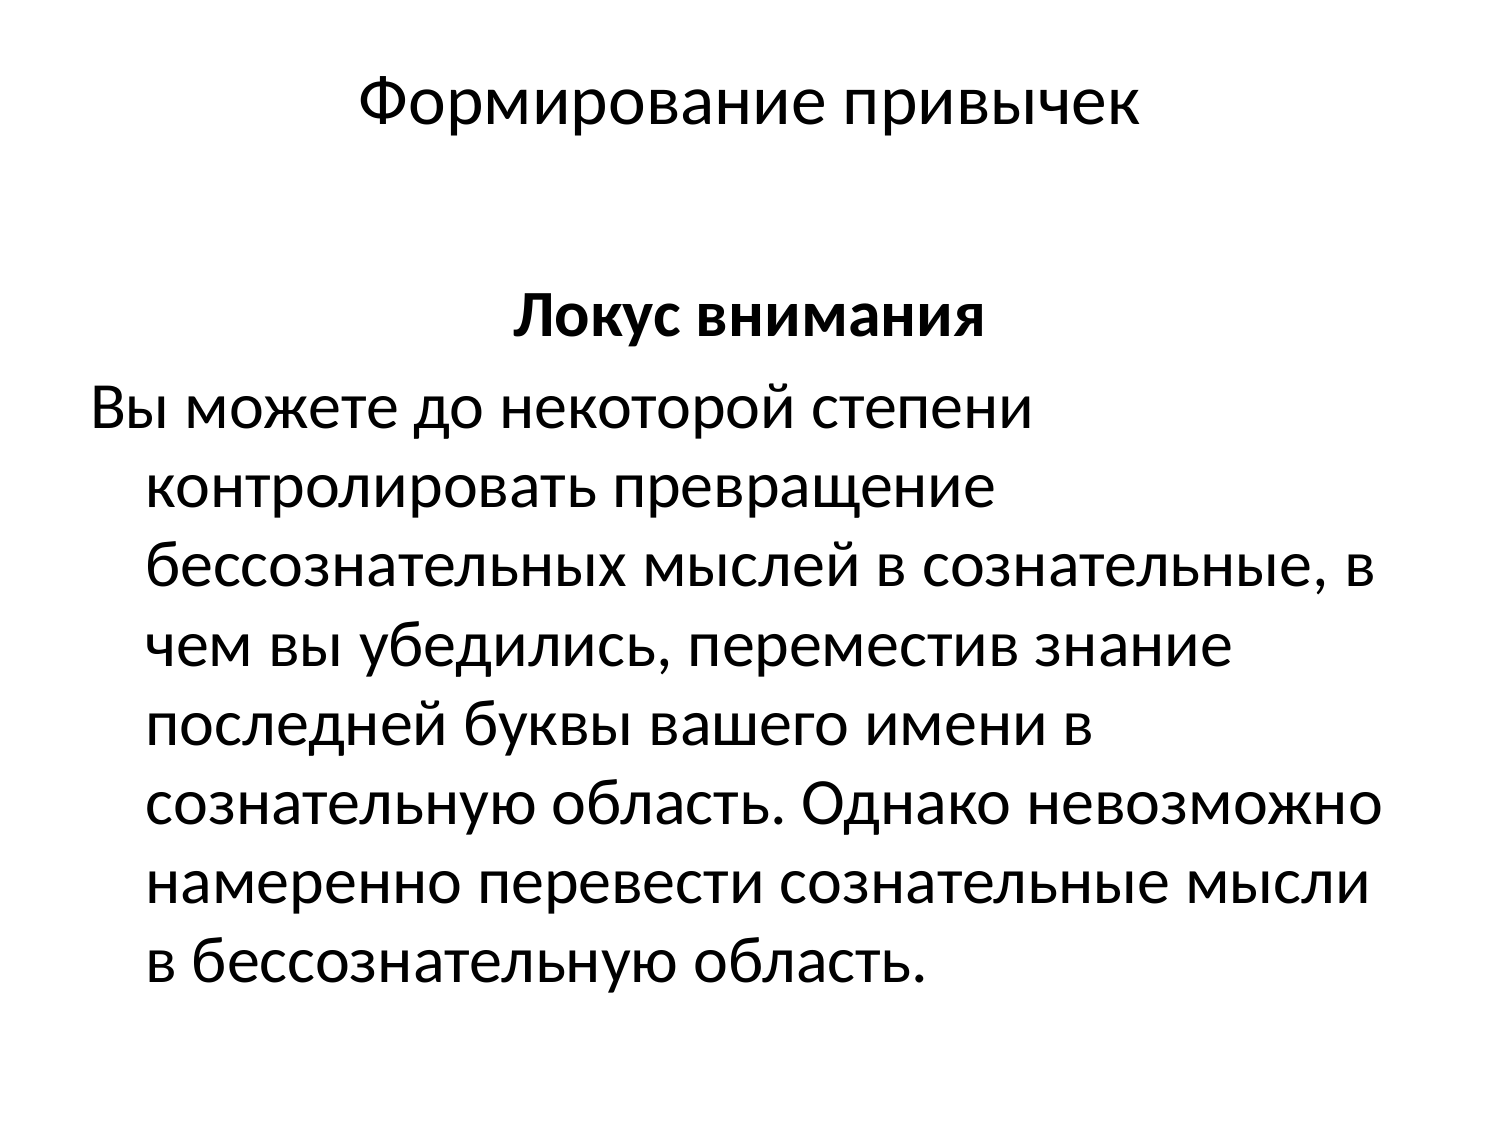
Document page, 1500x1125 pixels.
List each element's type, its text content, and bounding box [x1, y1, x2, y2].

list Локус внимания Вы можете до некоторой степени контролировать превращение бессознательных мыслей в сознательные, в чем вы убедились, переместив знание последней буквы вашего имени в сознательную область. Однако невозможно намеренно перевести сознательные мысли в бессознательную область. [75, 262, 1425, 1005]
title Формирование привычек [75, 45, 1425, 233]
